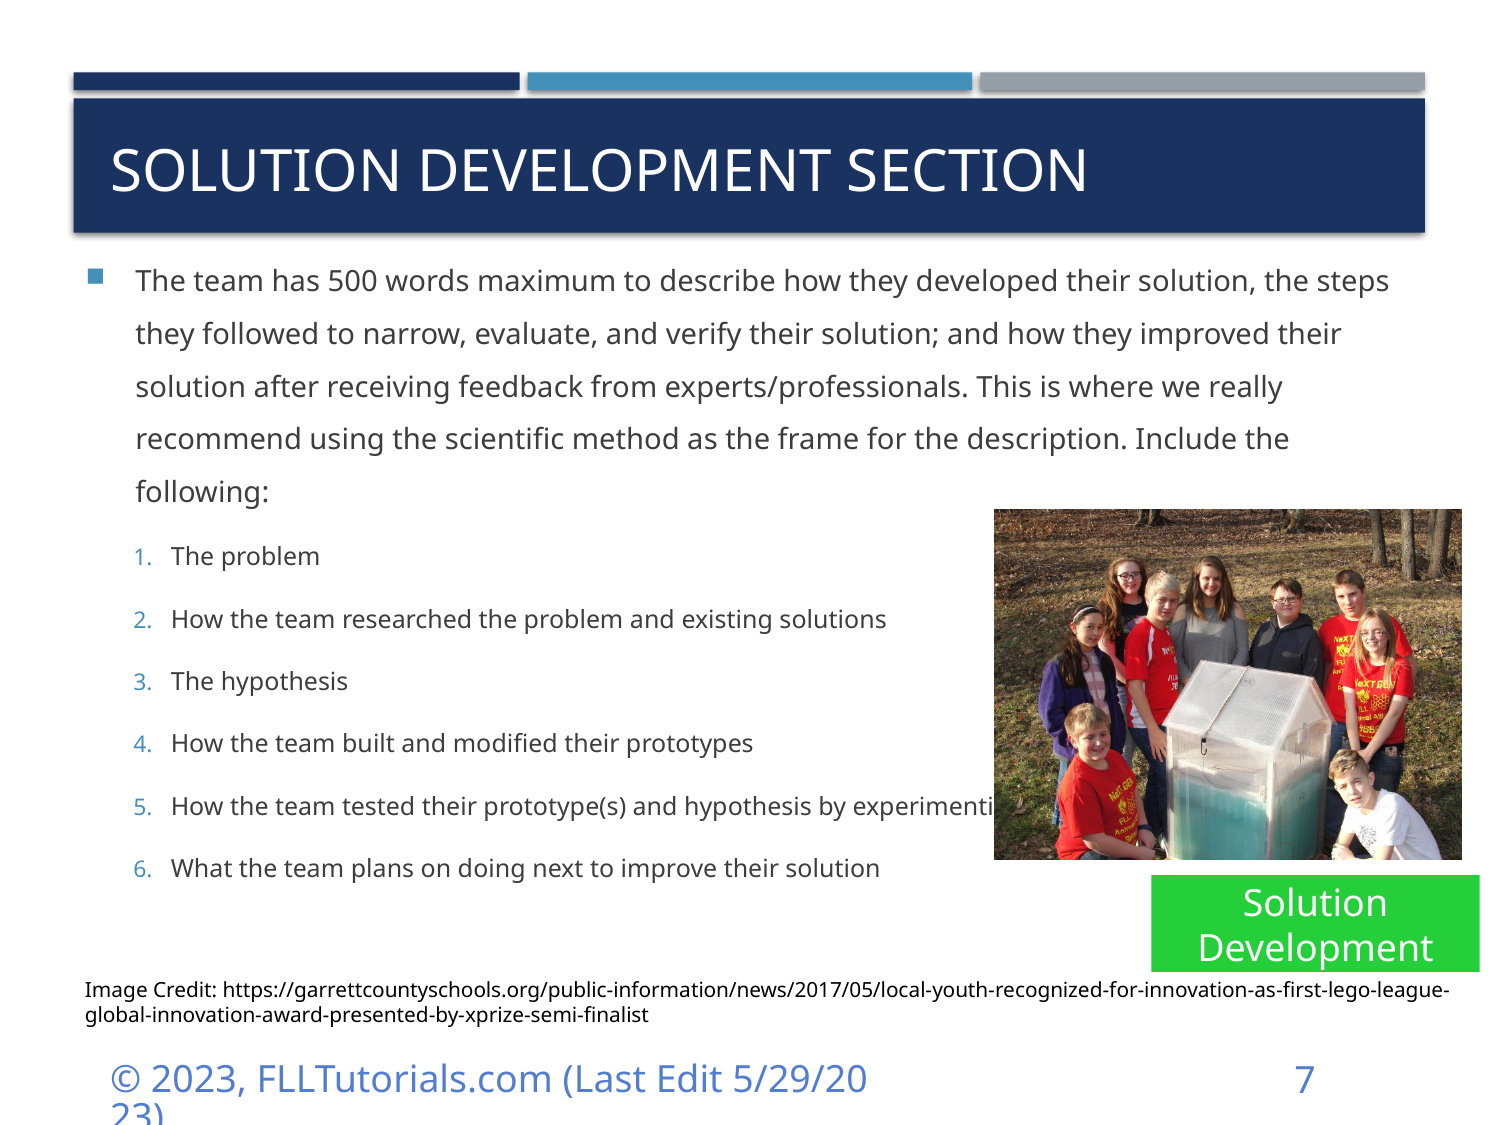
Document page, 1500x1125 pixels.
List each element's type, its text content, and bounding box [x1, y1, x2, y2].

text_box Solution Development [1150, 873, 1482, 974]
slide_number 7 [1279, 1048, 1406, 1109]
title Solution Development Section [95, 112, 1406, 211]
text_box Image Credit: https://garrettcountyschools.org/public-information/news/2017/05/local-youth-recognized-for-innovation-as-first-lego-league-global-innovation-award-presented-by-xprize-semi-finalist [70, 968, 1500, 1034]
list The team has 500 words maximum to describe how they developed their solution, the steps they followed to narrow, evaluate, and verify their solution; and how they improved their solution after receiving feedback from experts/professionals. This is where we really recommend using the scientific method as the frame for the description. Include the following: The problem How the team researched the problem and existing solutions The hypothesis How the team built and modified their prototypes How the team tested their prototype(s) and hypothesis by experimenting What the team plans on doing next to improve their solution [70, 237, 1445, 968]
picture [994, 508, 1463, 861]
footer © 2023, FLLTutorials.com (Last Edit 5/29/2023) [95, 1047, 895, 1108]
